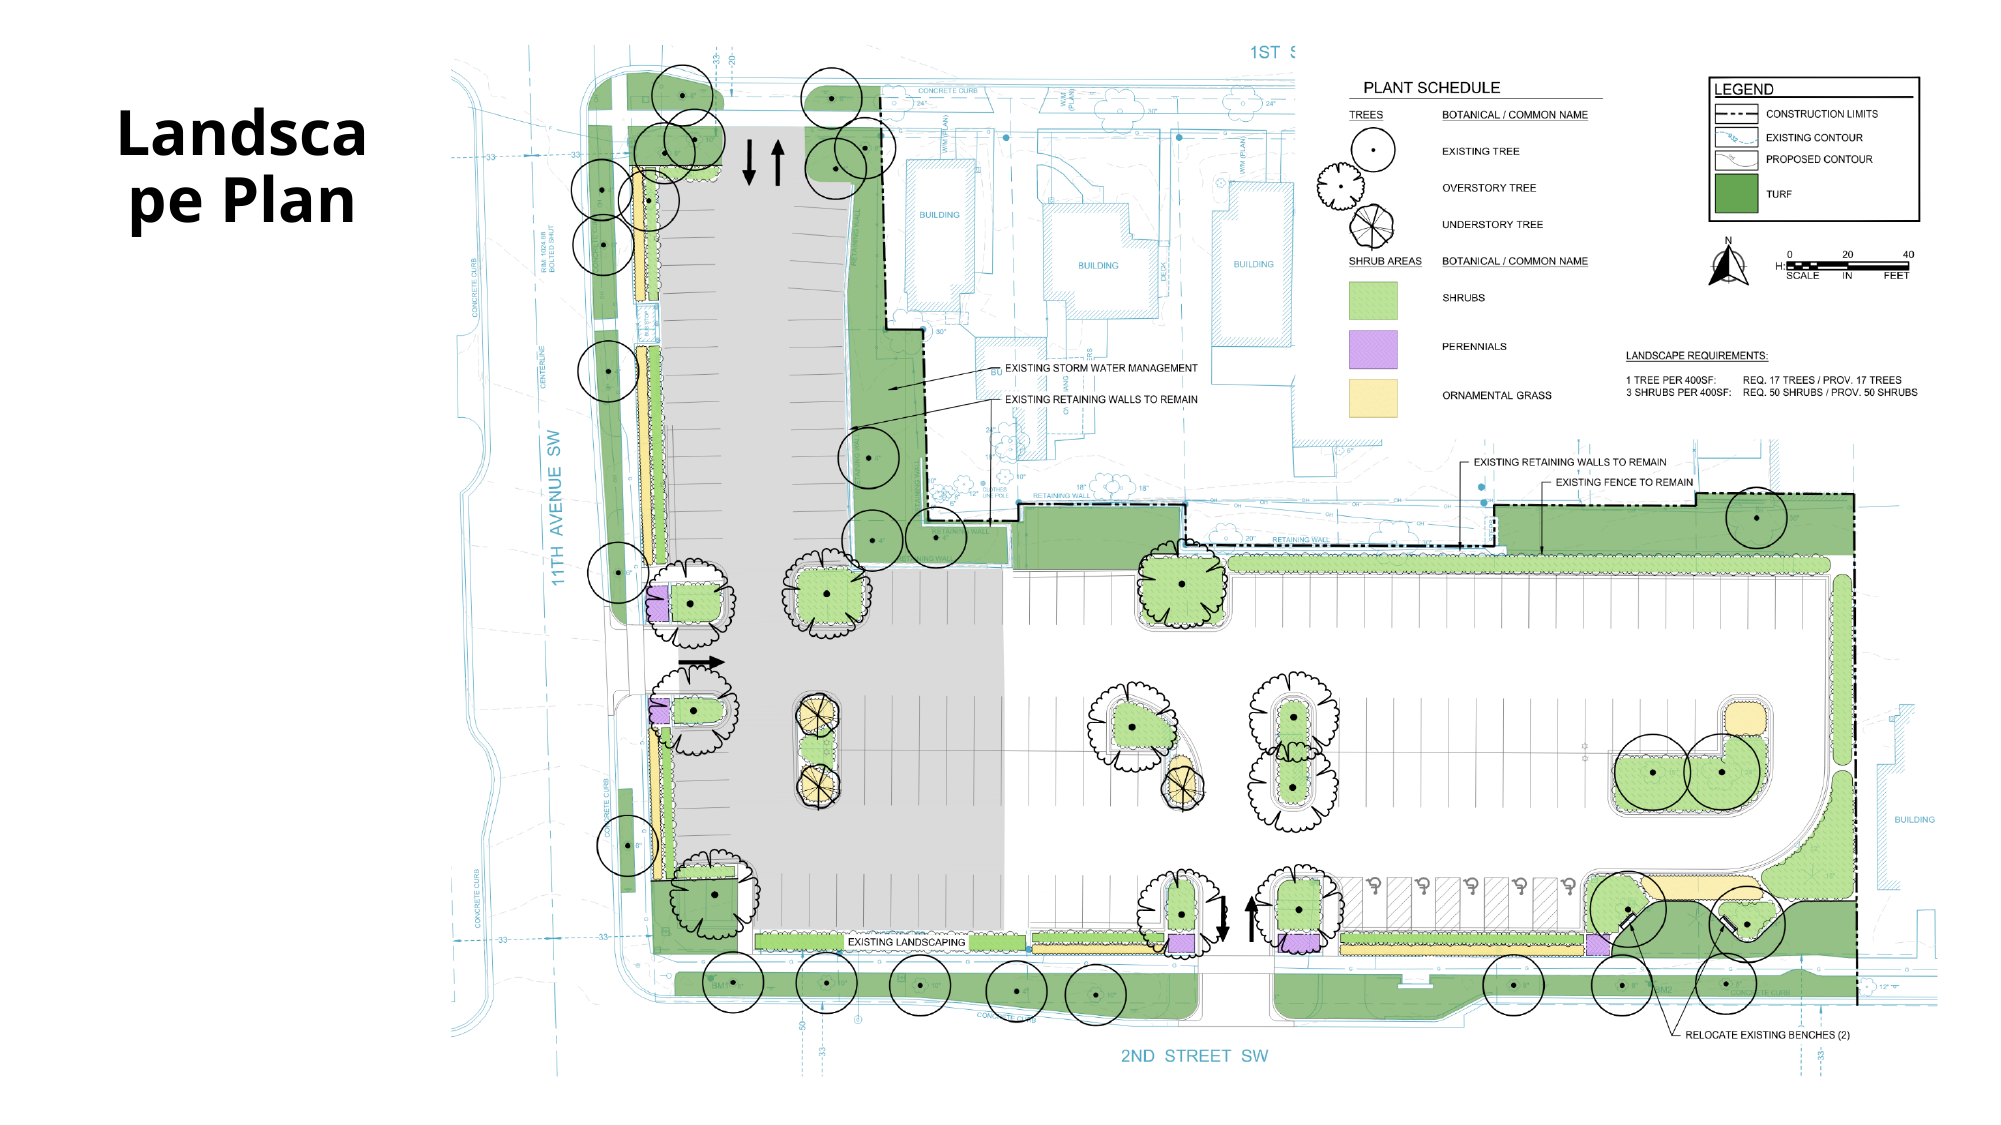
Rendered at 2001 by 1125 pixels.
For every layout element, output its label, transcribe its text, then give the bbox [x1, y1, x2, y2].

picture [434, 32, 1949, 1093]
title Landscape Plan [85, 99, 400, 244]
